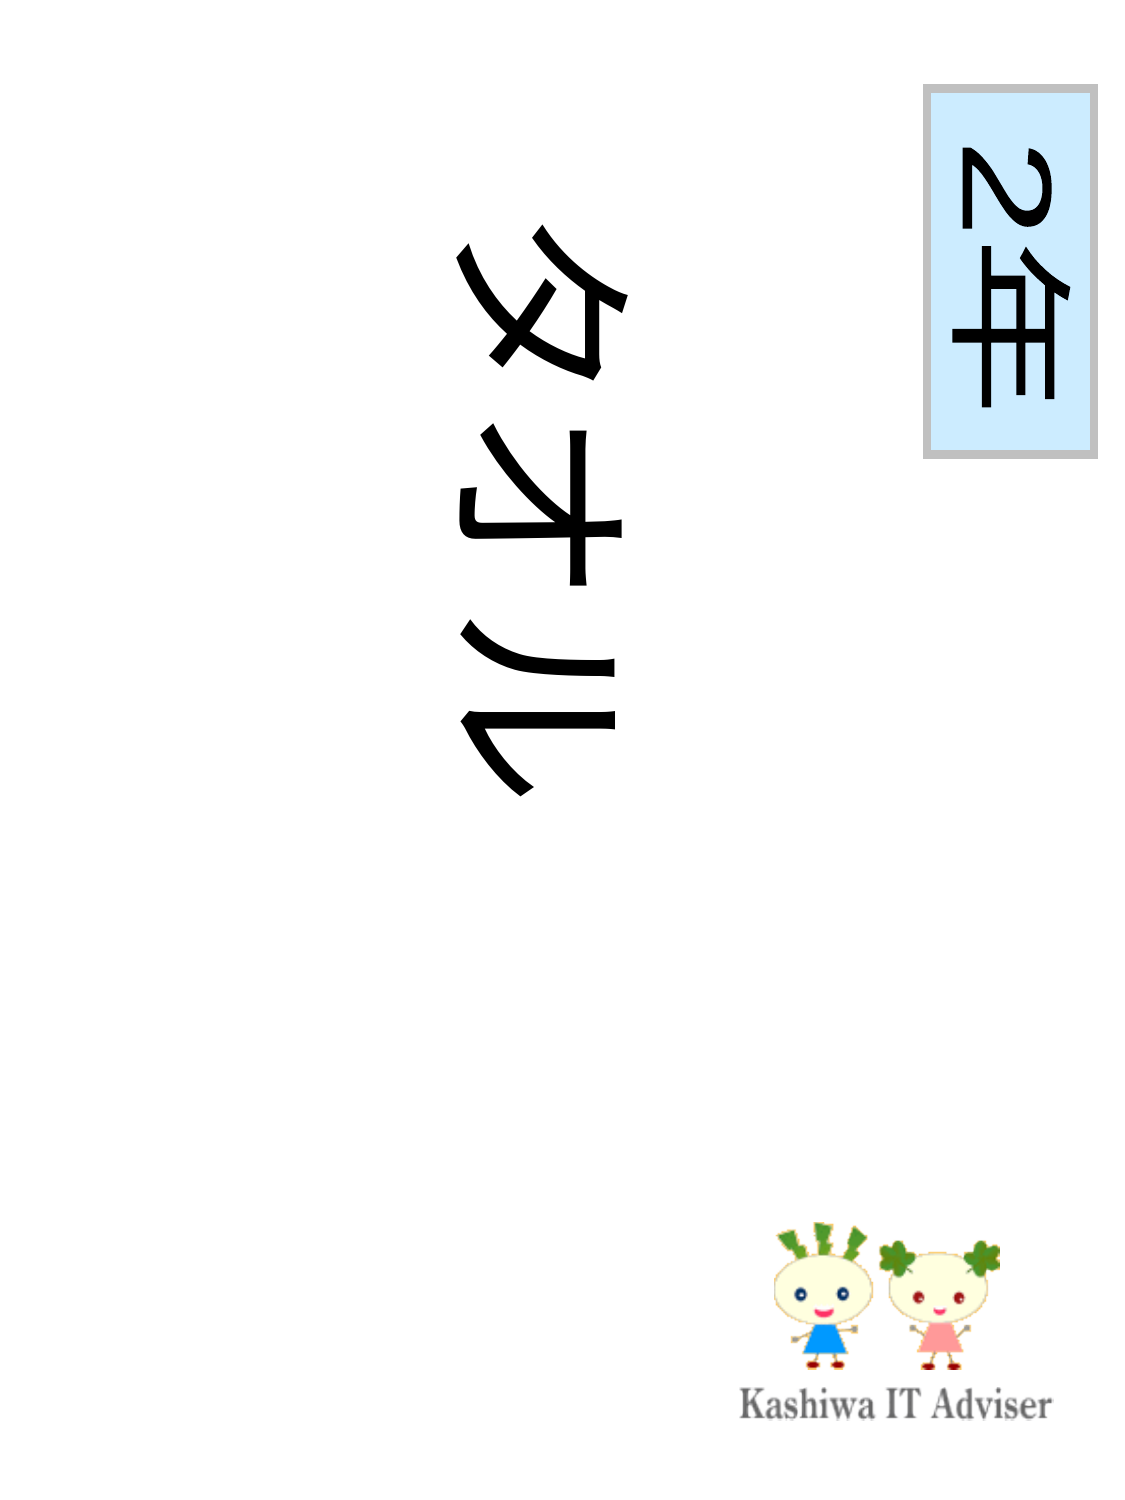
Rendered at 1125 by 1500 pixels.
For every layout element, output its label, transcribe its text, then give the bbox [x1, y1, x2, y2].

picture [774, 1222, 1000, 1370]
text_box [927, 88, 1094, 455]
picture [739, 1387, 1055, 1421]
text_box タオル [400, 192, 674, 1388]
